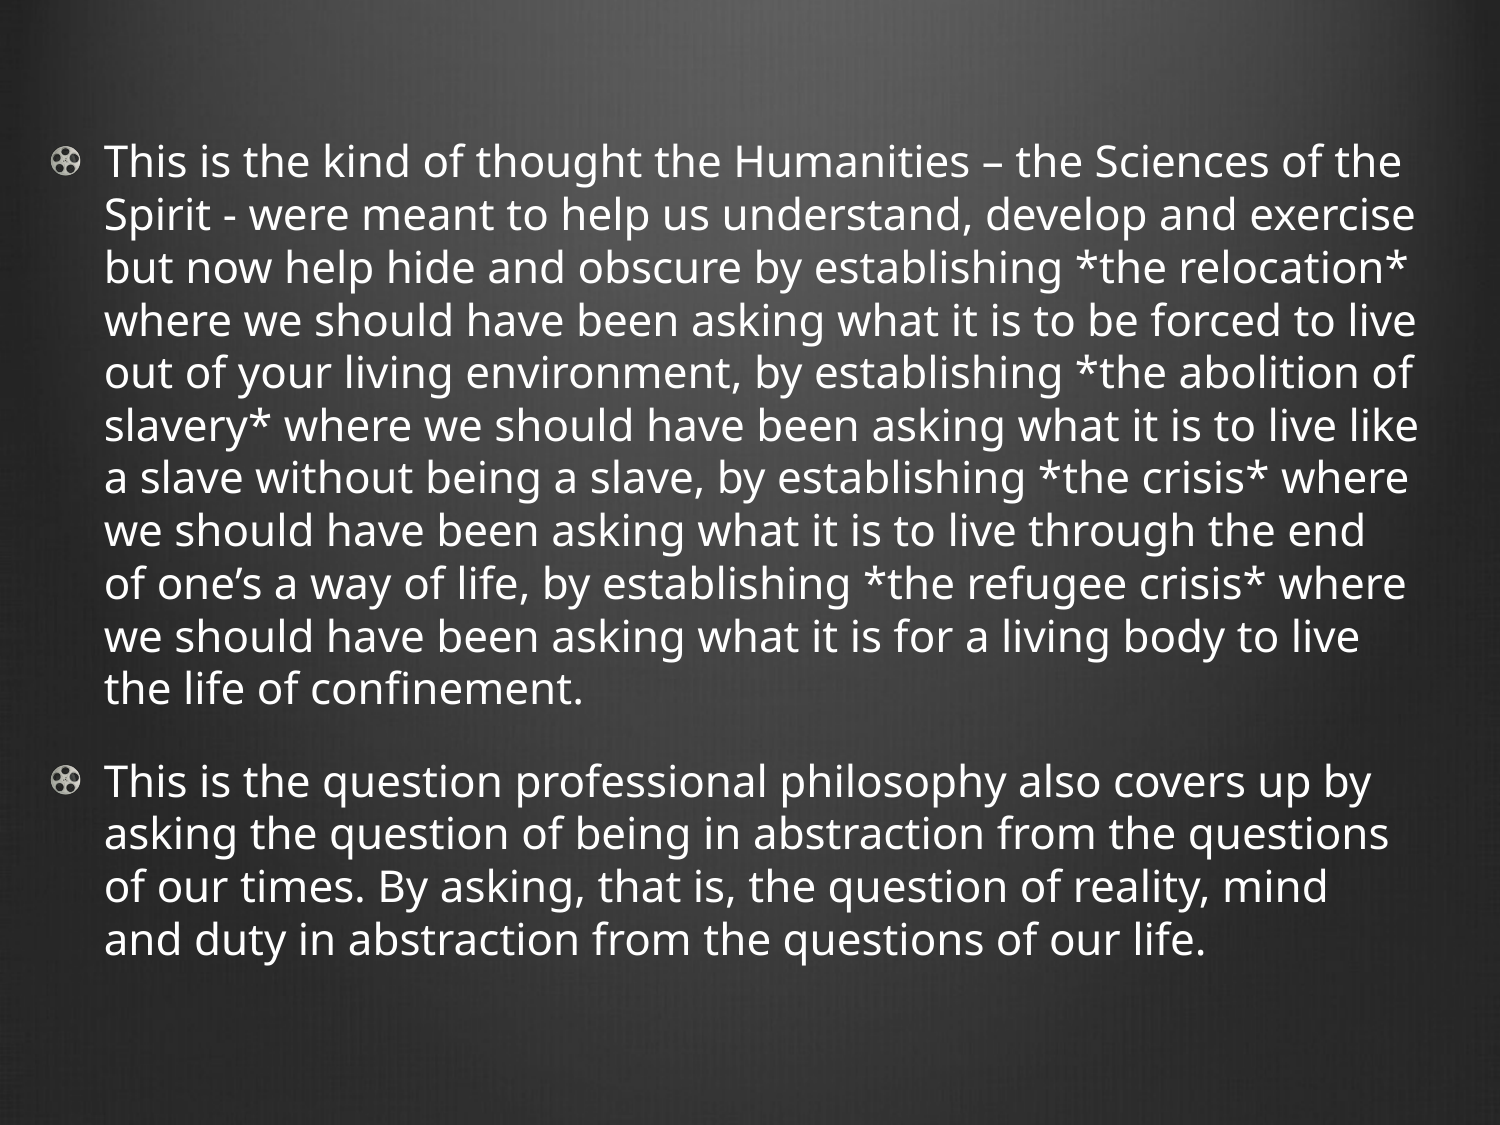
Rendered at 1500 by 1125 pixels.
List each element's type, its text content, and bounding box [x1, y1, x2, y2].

picture [49, 144, 82, 177]
list This is the kind of thought the Humanities – the Sciences of the Spirit - were meant to help us understand, develop and exercise but now help hide and obscure by establishing *the relocation* where we should have been asking what it is to be forced to live out of your living environment, by establishing *the abolition of slavery* where we should have been asking what it is to live like a slave without being a slave, by establishing *the crisis* where we should have been asking what it is to live through the end of one’s a way of life, by establishing *the refugee crisis* where we should have been asking what it is for a living body to live the life of confinement. This is the question professional philosophy also covers up by asking the question of being in abstraction from the questions of our times. By asking, that is, the question of reality, mind and duty in abstraction from the questions of our life. [34, 126, 1437, 1054]
picture [49, 763, 82, 796]
